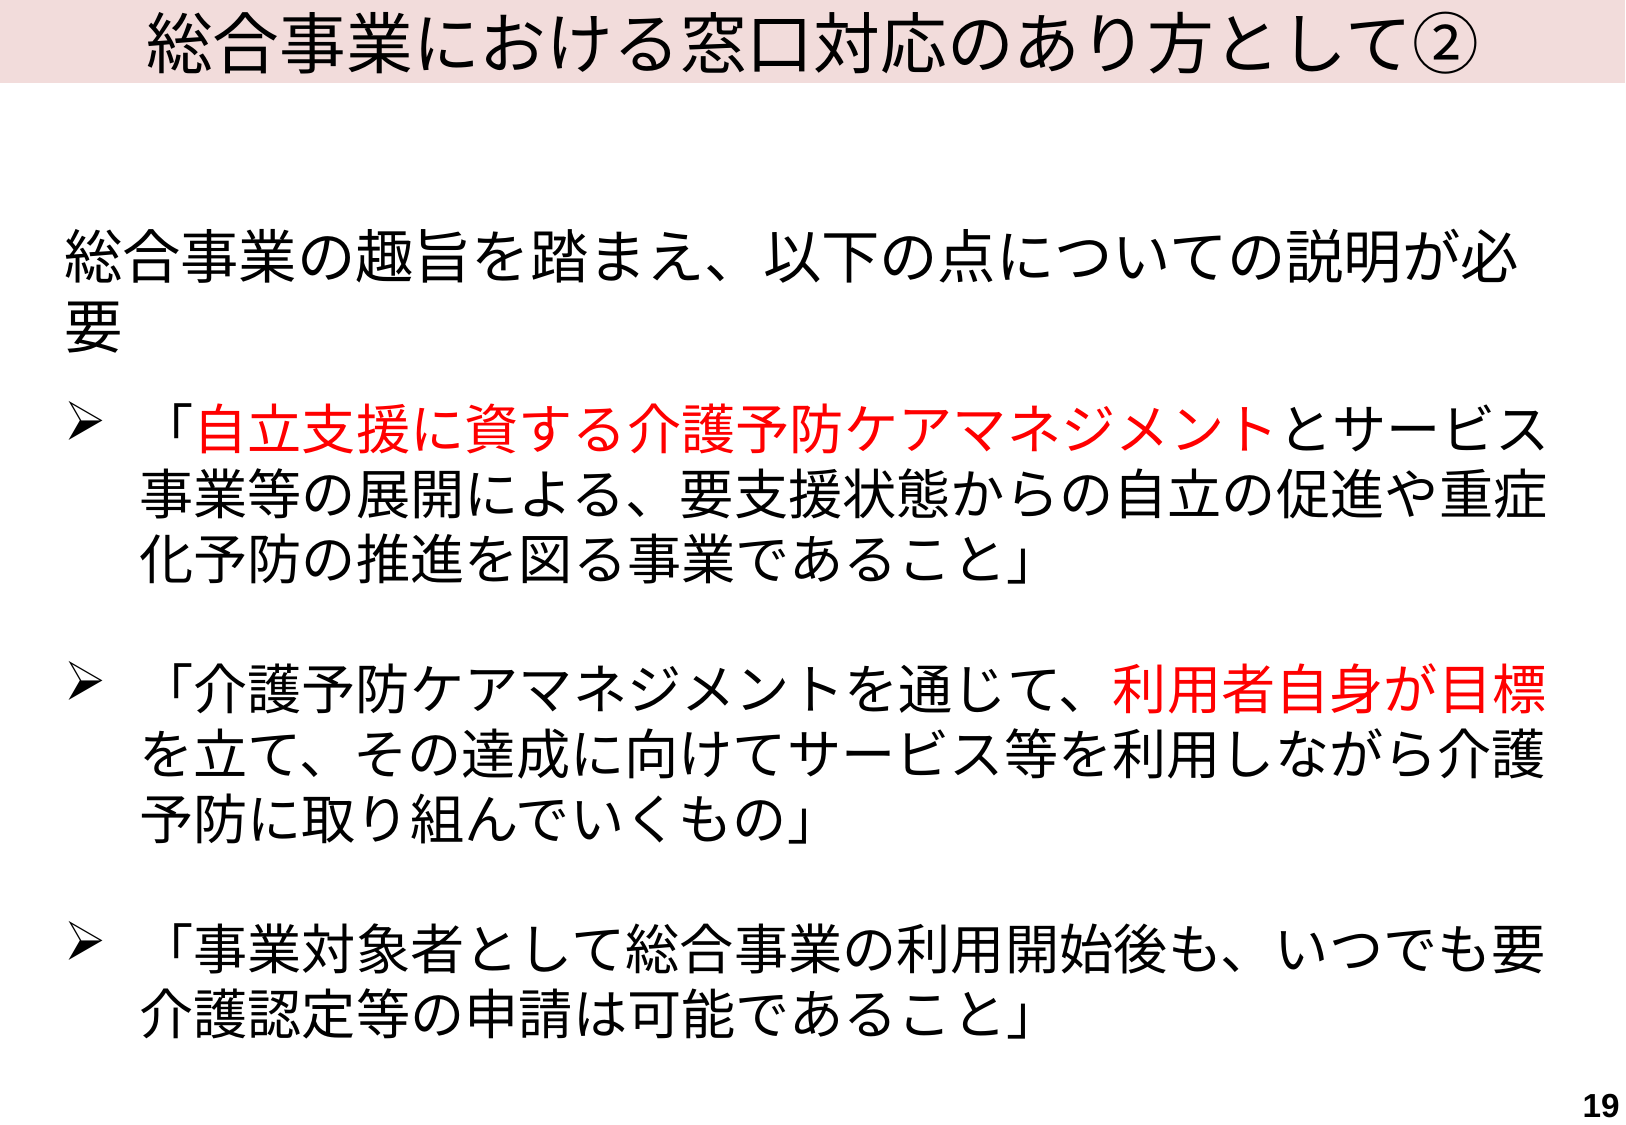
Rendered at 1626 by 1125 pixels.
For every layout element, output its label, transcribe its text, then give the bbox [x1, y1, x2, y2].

title 総合事業における窓口対応のあり方として② [0, 0, 1625, 83]
text_box 総合事業の趣旨を踏まえ、以下の点についての説明が必要 「自立支援に資する介護予防ケアマネジメントとサービス事業等の展開による、要支援状態からの自立の促進や重症化予防の推進を図る事業であること」 「介護予防ケアマネジメントを通じて、利用者自身が目標を立て、その達成に向けてサービス等を利用しながら介護予防に取り組んでいくもの」 「事業対象者として総合事業の利用開始後も、いつでも要介護認定等の申請は可能であること」 [49, 213, 1579, 1053]
text_box 19 [1255, 1074, 1625, 1125]
